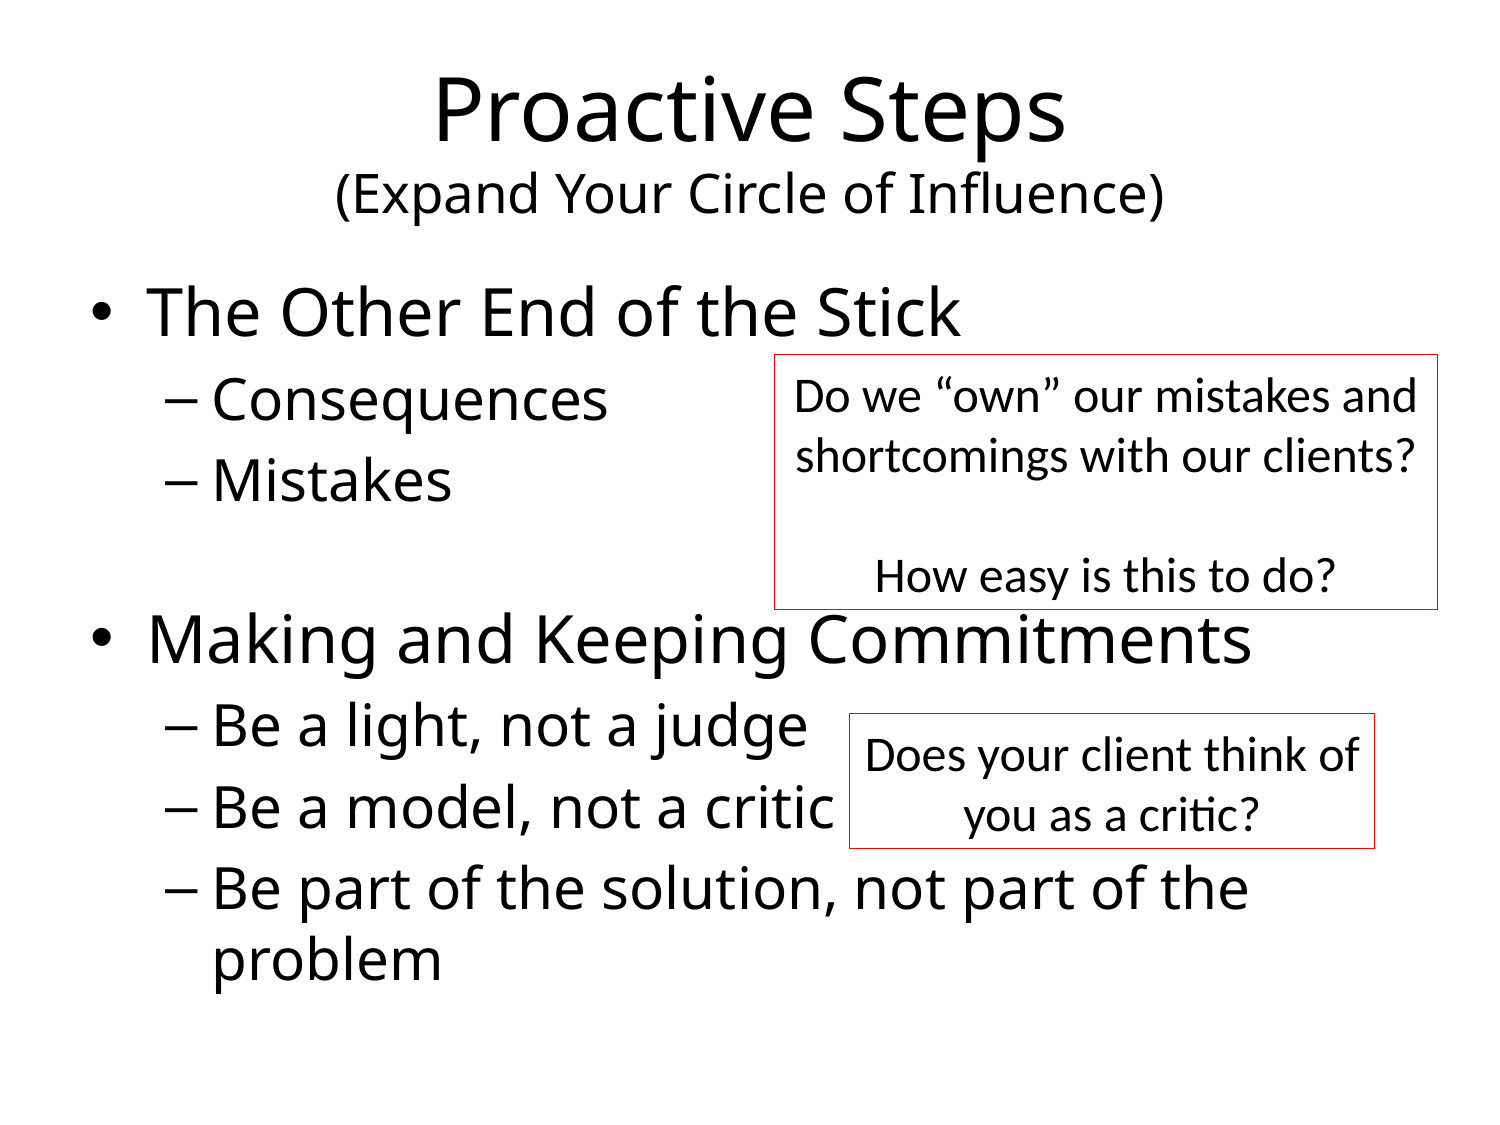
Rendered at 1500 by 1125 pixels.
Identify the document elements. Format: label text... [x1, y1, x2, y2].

title Proactive Steps (Expand Your Circle of Influence) [75, 45, 1425, 233]
text_box Does your client think of you as a critic? [849, 713, 1375, 849]
list The Other End of the Stick Consequences Mistakes Making and Keeping Commitments Be a light, not a judge Be a model, not a critic Be part of the solution, not part of the problem [75, 262, 1425, 1005]
text_box Do we “own” our mistakes and shortcomings with our clients? How easy is this to do? [774, 354, 1438, 610]
